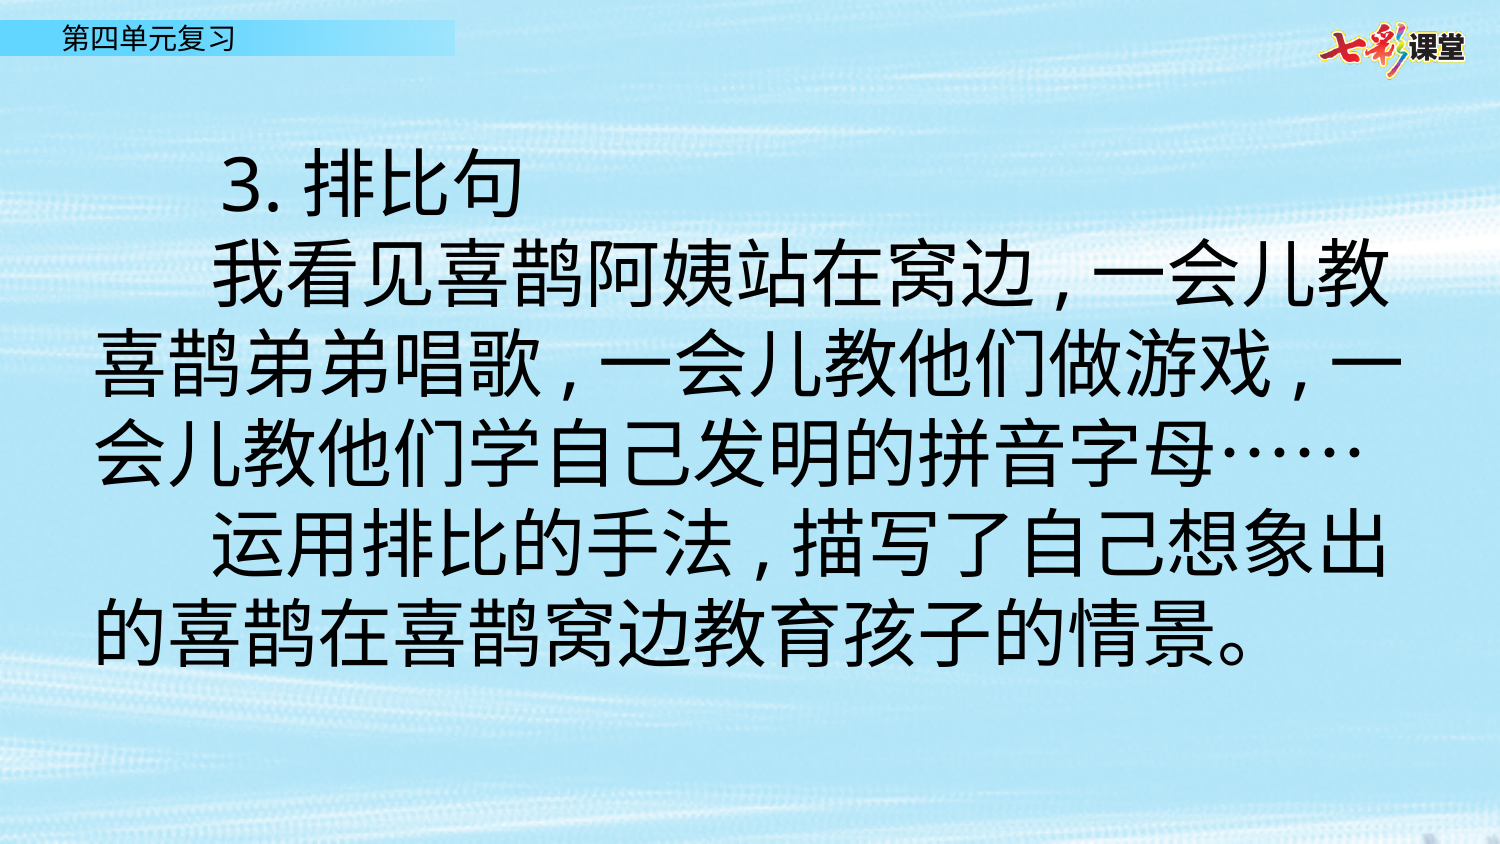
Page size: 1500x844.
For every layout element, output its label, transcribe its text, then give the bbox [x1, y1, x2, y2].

text_box 3.排比句 我看见喜鹊阿姨站在窝边,一会儿教喜鹊弟弟唱歌,一会儿教他们做游戏,一会儿教他们学自己发明的拼音字母…… 运用排比的手法,描写了自己想象出的喜鹊在喜鹊窝边教育孩子的情景。 [77, 128, 1422, 844]
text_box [0, 0, 1500, 844]
picture [1316, 20, 1468, 80]
